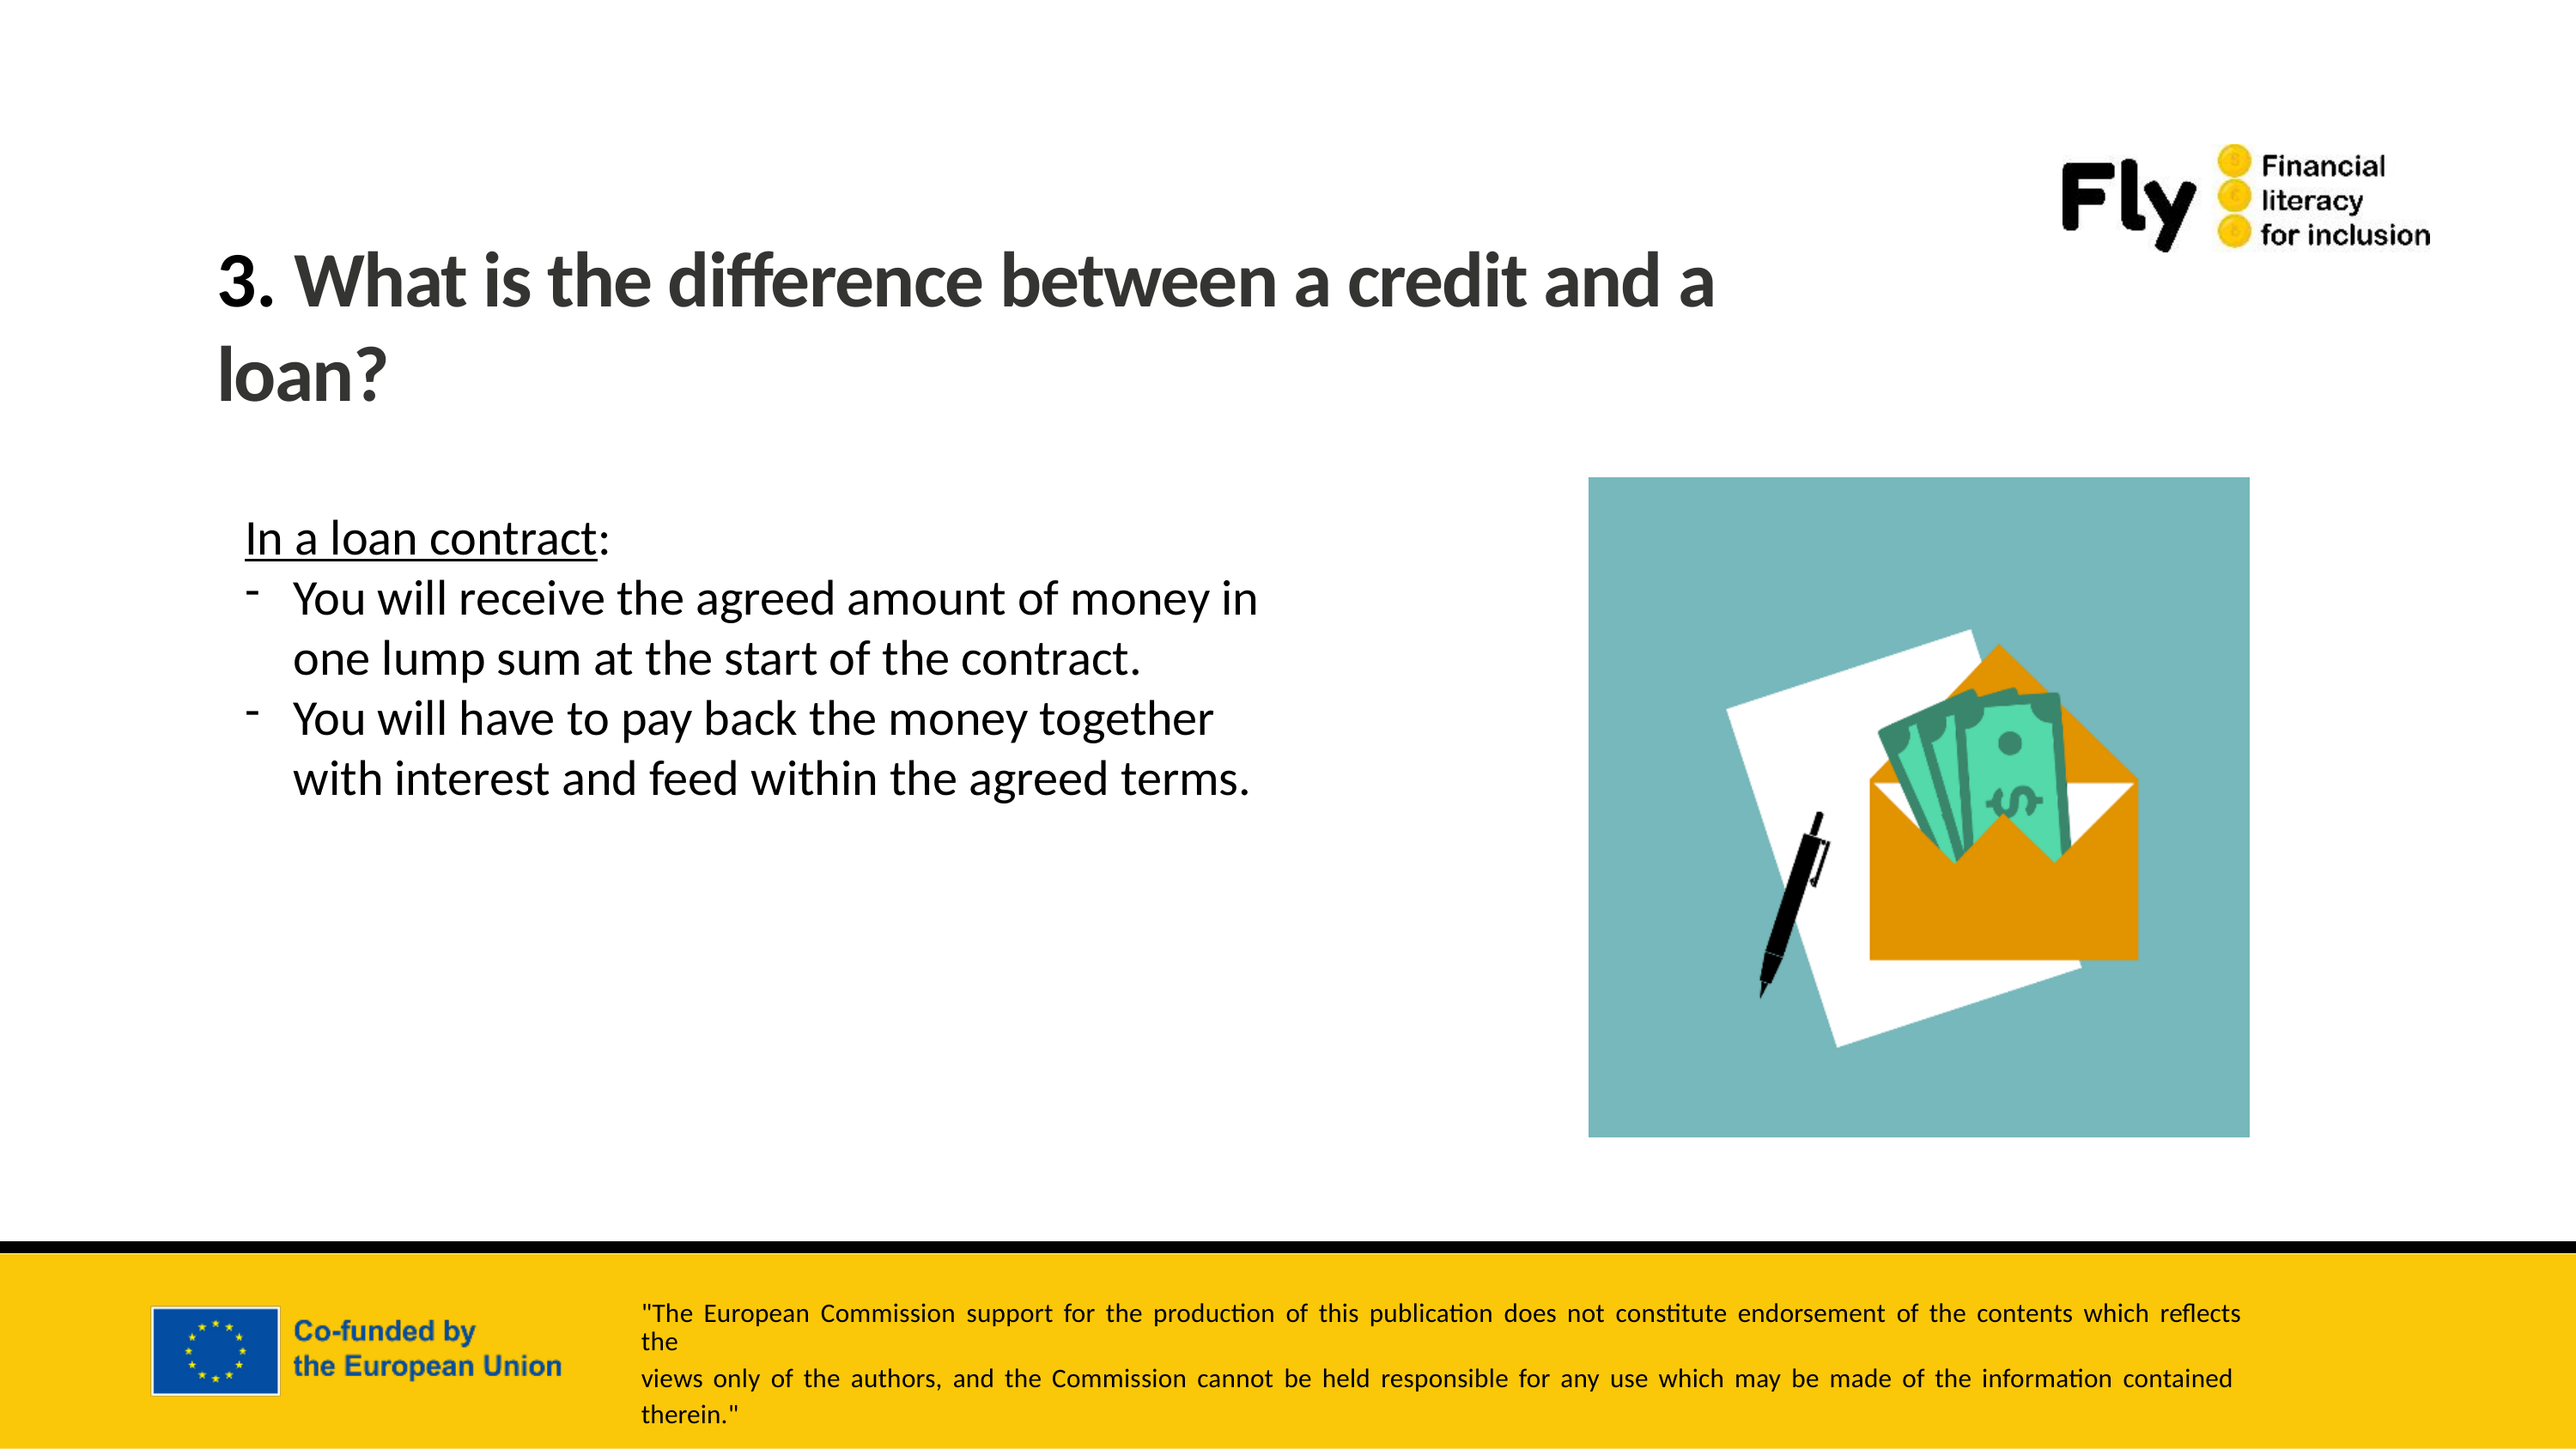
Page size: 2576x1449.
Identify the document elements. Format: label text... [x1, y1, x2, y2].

picture [1588, 476, 2250, 1138]
picture [149, 1304, 593, 1399]
text_box In a loan contract: You will receive the agreed amount of money in one lump sum at the start of the contract. You will have to pay back the money together with interest and feed within the agreed terms. [232, 499, 1290, 872]
text_box 3. What is the difference between a credit and a loan? [204, 221, 1868, 423]
picture [2063, 144, 2430, 252]
